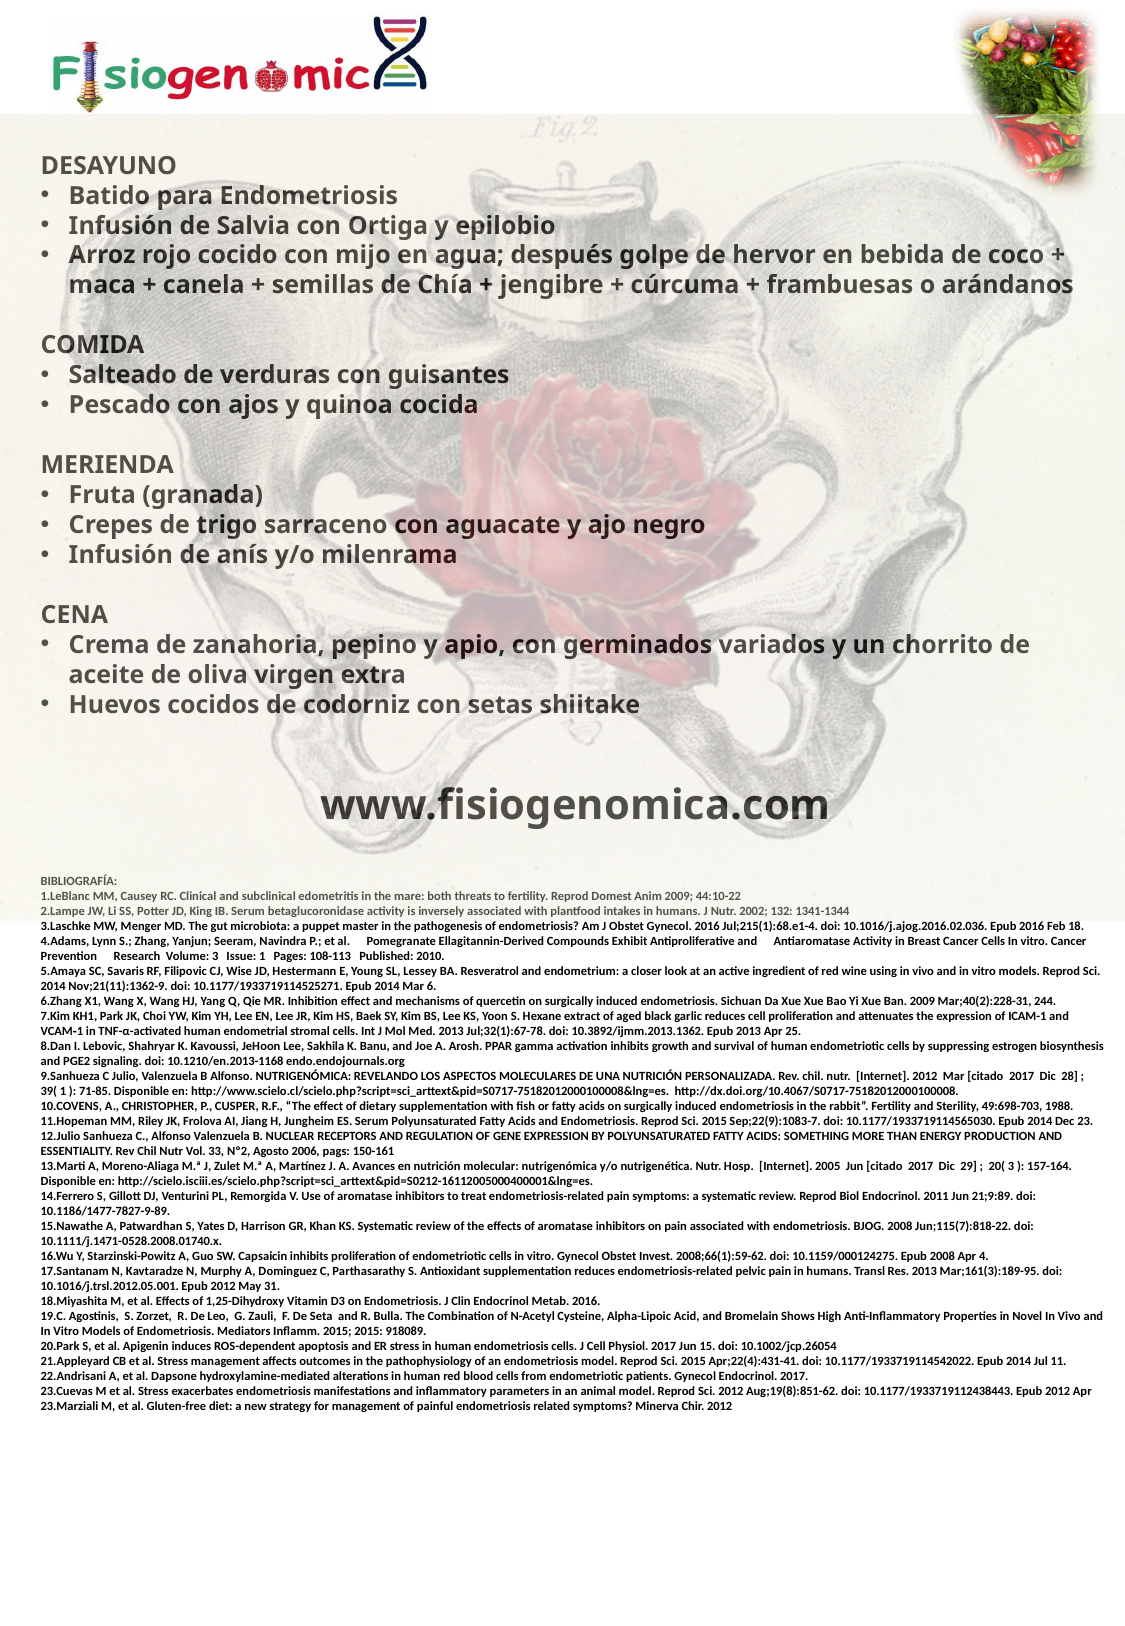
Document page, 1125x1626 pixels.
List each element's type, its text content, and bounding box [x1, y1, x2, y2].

text_box DESAYUNO Batido para Endometriosis Infusión de Salvia con Ortiga y epilobio Arroz rojo cocido con mijo en agua; después golpe de hervor en bebida de coco + maca + canela + semillas de Chía + jengibre + cúrcuma + frambuesas o arándanos COMIDA Salteado de verduras con guisantes Pescado con ajos y quinoa cocida MERIENDA Fruta (granada) Crepes de trigo sarraceno con aguacate y ajo negro Infusión de anís y/o milenrama CENA Crema de zanahoria, pepino y apio, con germinados variados y un chorrito de aceite de oliva virgen extra Huevos cocidos de codorniz con setas shiitake www.fisiogenomica.com BIBLIOGRAFÍA: 1.LeBlanc MM, Causey RC. Clinical and subclinical edometritis in the mare: both threats to fertility. Reprod Domest Anim 2009; 44:10-22 2.Lampe JW, Li SS, Potter JD, King IB. Serum betaglucoronidase activity is inversely associated with plantfood intakes in humans. J Nutr. 2002; 132: 1341-1344 3.Laschke MW, Menger MD. The gut microbiota: a puppet master in the pathogenesis of endometriosis? Am J Obstet Gynecol. 2016 Jul;215(1):68.e1-4. doi: 10.1016/j.ajog.2016.02.036. Epub 2016 Feb 18. 4.Adams, Lynn S.; Zhang, Yanjun; Seeram, Navindra P.; et al. Pomegranate Ellagitannin-Derived Compounds Exhibit Antiproliferative and Antiaromatase Activity in Breast Cancer Cells In vitro. Cancer Prevention Research Volume: 3 Issue: 1 Pages: 108-113 Published: 2010. 5.Amaya SC, Savaris RF, Filipovic CJ, Wise JD, Hestermann E, Young SL, Lessey BA. Resveratrol and endometrium: a closer look at an active ingredient of red wine using in vivo and in vitro models. Reprod Sci. 2014 Nov;21(11):1362-9. doi: 10.1177/1933719114525271. Epub 2014 Mar 6. 6.Zhang X1, Wang X, Wang HJ, Yang Q, Qie MR. Inhibition effect and mechanisms of quercetin on surgically induced endometriosis. Sichuan Da Xue Xue Bao Yi Xue Ban. 2009 Mar;40(2):228-31, 244. 7.Kim KH1, Park JK, Choi YW, Kim YH, Lee EN, Lee JR, Kim HS, Baek SY, Kim BS, Lee KS, Yoon S. Hexane extract of aged black garlic reduces cell proliferation and attenuates the expression of ICAM-1 and VCAM‑1 in TNF-α-activated human endometrial stromal cells. Int J Mol Med. 2013 Jul;32(1):67-78. doi: 10.3892/ijmm.2013.1362. Epub 2013 Apr 25. 8.Dan I. Lebovic, Shahryar K. Kavoussi, JeHoon Lee, Sakhila K. Banu, and Joe A. Arosh. PPAR gamma activation inhibits growth and survival of human endometriotic cells by suppressing estrogen biosynthesis and PGE2 signaling. doi: 10.1210/en.2013-1168 endo.endojournals.org 9.Sanhueza C Julio, Valenzuela B Alfonso. NUTRIGENÓMICA: REVELANDO LOS ASPECTOS MOLECULARES DE UNA NUTRICIÓN PERSONALIZADA. Rev. chil. nutr. [Internet]. 2012 Mar [citado 2017 Dic 28] ; 39( 1 ): 71-85. Disponible en: http://www.scielo.cl/scielo.php?script=sci_arttext&pid=S0717-75182012000100008&lng=es. http://dx.doi.org/10.4067/S0717-75182012000100008. 10.COVENS, A., CHRISTOPHER, P., CUSPER, R.F., “The effect of dietary supplementation with fish or fatty acids on surgically induced endometriosis in the rabbit”. Fertility and Sterility, 49:698-703, 1988. 11.Hopeman MM, Riley JK, Frolova AI, Jiang H, Jungheim ES. Serum Polyunsaturated Fatty Acids and Endometriosis. Reprod Sci. 2015 Sep;22(9):1083-7. doi: 10.1177/1933719114565030. Epub 2014 Dec 23. 12.Julio Sanhueza C., Alfonso Valenzuela B. NUCLEAR RECEPTORS AND REGULATION OF GENE EXPRESSION BY POLYUNSATURATED FATTY ACIDS: SOMETHING MORE THAN ENERGY PRODUCTION AND ESSENTIALITY. Rev Chil Nutr Vol. 33, Nº2, Agosto 2006, pags: 150-161 13.Marti A, Moreno-Aliaga M.ª J, Zulet M.ª A, Martínez J. A. Avances en nutrición molecular: nutrigenómica y/o nutrigenética. Nutr. Hosp. [Internet]. 2005 Jun [citado 2017 Dic 29] ; 20( 3 ): 157-164. Disponible en: http://scielo.isciii.es/scielo.php?script=sci_arttext&pid=S0212-16112005000400001&lng=es. 14.Ferrero S, Gillott DJ, Venturini PL, Remorgida V. Use of aromatase inhibitors to treat endometriosis-related pain symptoms: a systematic review. Reprod Biol Endocrinol. 2011 Jun 21;9:89. doi: 10.1186/1477-7827-9-89. 15.Nawathe A, Patwardhan S, Yates D, Harrison GR, Khan KS. Systematic review of the effects of aromatase inhibitors on pain associated with endometriosis. BJOG. 2008 Jun;115(7):818-22. doi: 10.1111/j.1471-0528.2008.01740.x. 16.Wu Y, Starzinski-Powitz A, Guo SW. Capsaicin inhibits proliferation of endometriotic cells in vitro. Gynecol Obstet Invest. 2008;66(1):59-62. doi: 10.1159/000124275. Epub 2008 Apr 4. 17.Santanam N, Kavtaradze N, Murphy A, Dominguez C, Parthasarathy S. Antioxidant supplementation reduces endometriosis-related pelvic pain in humans. Transl Res. 2013 Mar;161(3):189-95. doi: 10.1016/j.trsl.2012.05.001. Epub 2012 May 31. 18.Miyashita M, et al. Effects of 1,25-Dihydroxy Vitamin D3 on Endometriosis. J Clin Endocrinol Metab. 2016. 19.C. Agostinis, S. Zorzet, R. De Leo, G. Zauli, F. De Seta and R. Bulla. The Combination of N-Acetyl Cysteine, Alpha-Lipoic Acid, and Bromelain Shows High Anti-Inflammatory Properties in Novel In Vivo and In Vitro Models of Endometriosis. Mediators Inflamm. 2015; 2015: 918089. 20.Park S, et al. Apigenin induces ROS-dependent apoptosis and ER stress in human endometriosis cells. J Cell Physiol. 2017 Jun 15. doi: 10.1002/jcp.26054 21.Appleyard CB et al. Stress management affects outcomes in the pathophysiology of an endometriosis model. Reprod Sci. 2015 Apr;22(4):431-41. doi: 10.1177/1933719114542022. Epub 2014 Jul 11. 22.Andrisani A, et al. Dapsone hydroxylamine-mediated alterations in human red blood cells from endometriotic patients. Gynecol Endocrinol. 2017. 23.Cuevas M et al. Stress exacerbates endometriosis manifestations and inflammatory parameters in an animal model. Reprod Sci. 2012 Aug;19(8):851-62. doi: 10.1177/1933719112438443. Epub 2012 Apr 23.Marziali M, et al. Gluten-free diet: a new strategy for management of painful endometriosis related symptoms? Minerva Chir. 2012 [25, 921, 1125, 1421]
picture [0, 5, 1125, 921]
